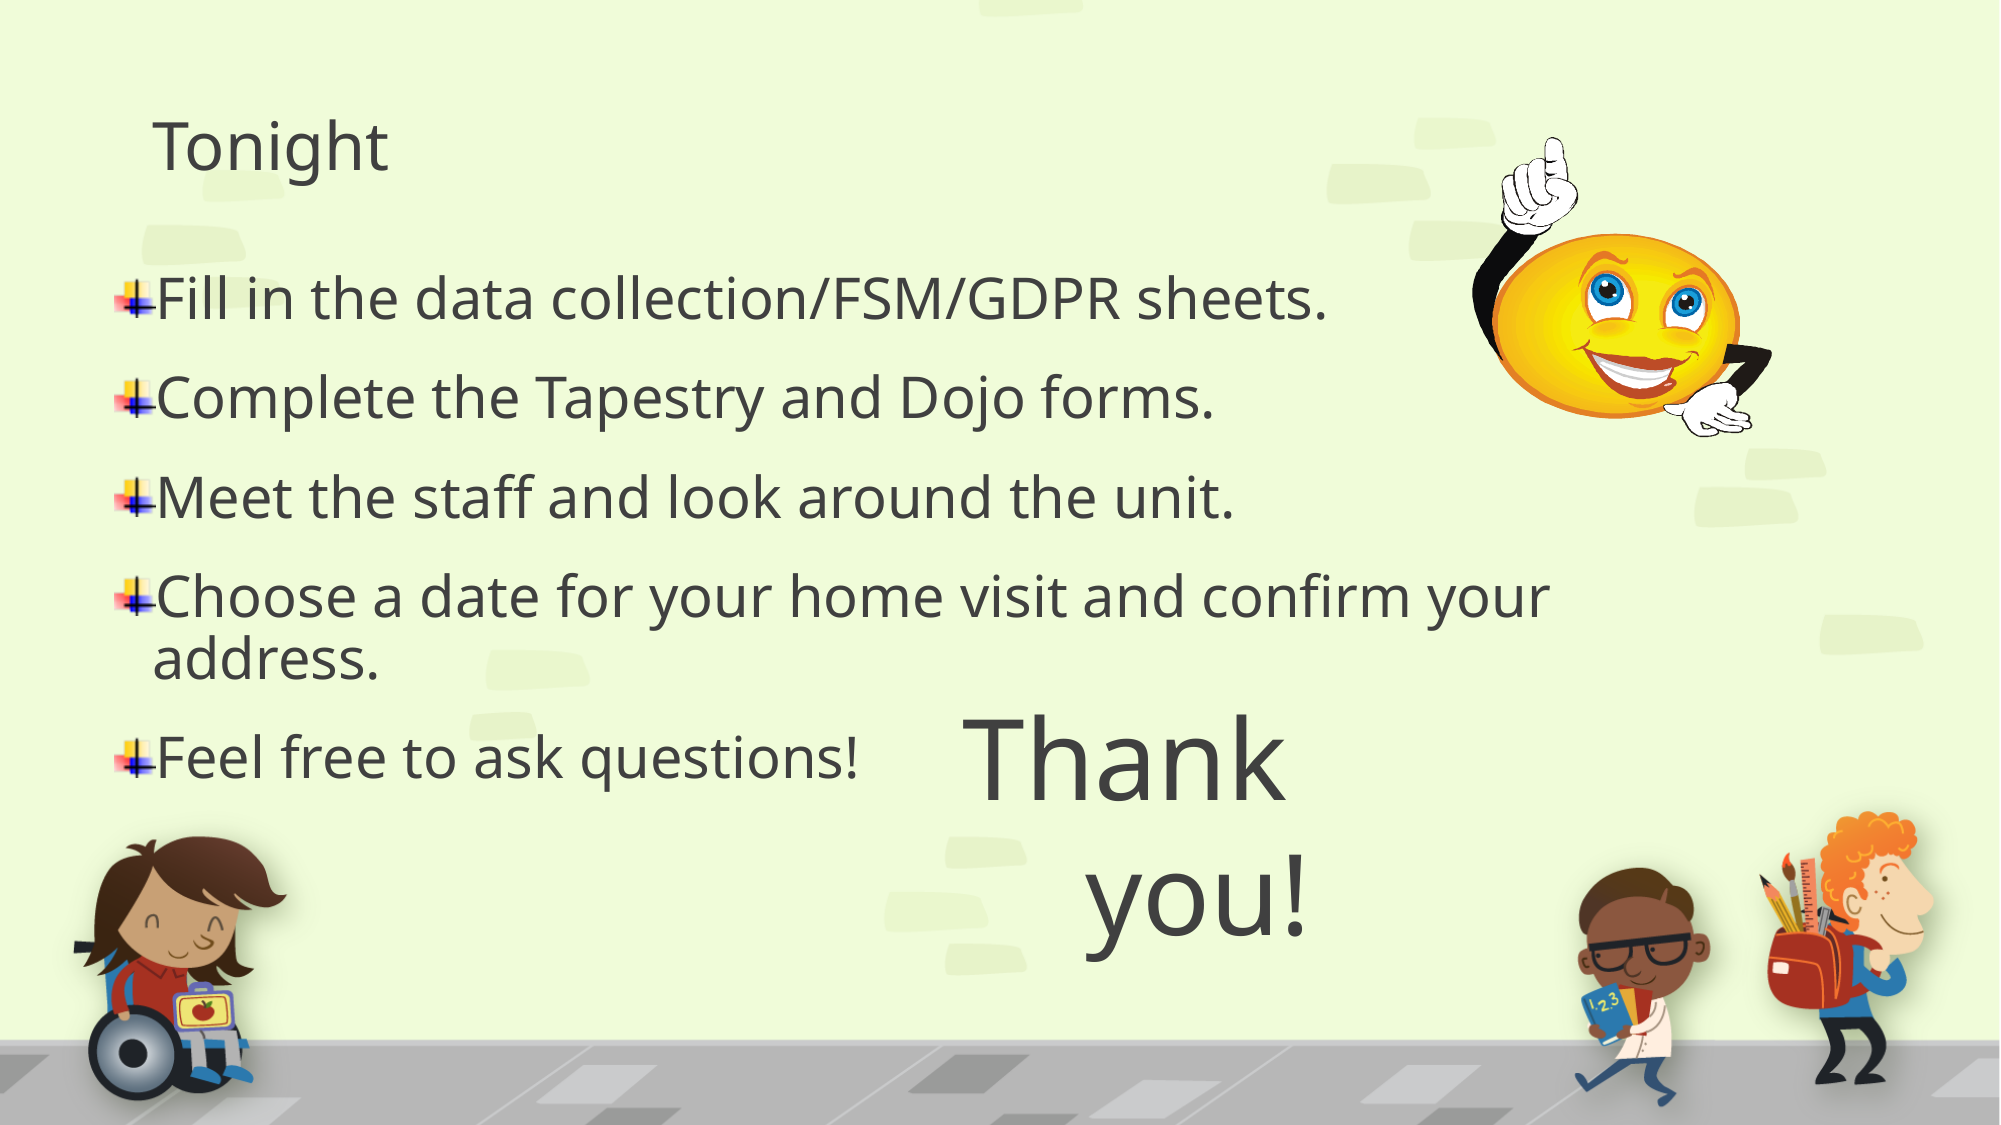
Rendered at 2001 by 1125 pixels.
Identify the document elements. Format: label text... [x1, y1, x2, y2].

picture [0, 0, 2000, 1125]
text_box Thank you! [858, 680, 1509, 966]
title Tonight [137, 59, 1750, 238]
list Fill in the data collection/FSM/GDPR sheets. Complete the Tapestry and Dojo forms. Meet the staff and look around the unit. Choose a date for your home visit and confirm your address. Feel free to ask questions! [99, 262, 1767, 800]
